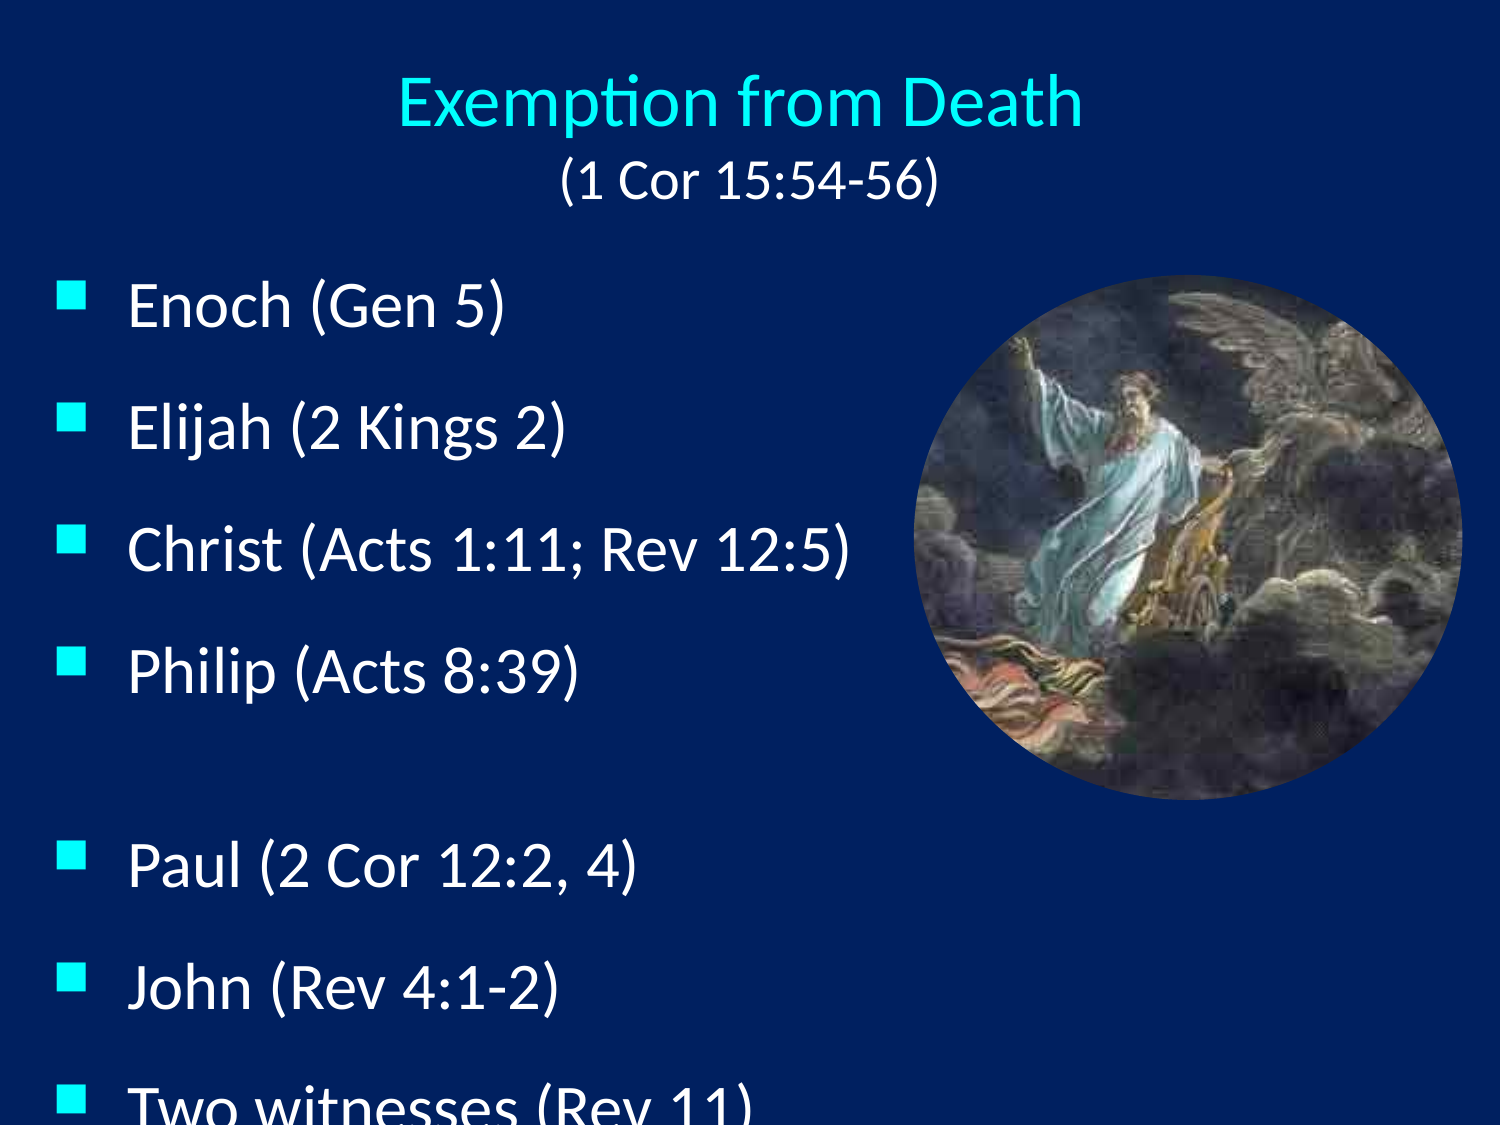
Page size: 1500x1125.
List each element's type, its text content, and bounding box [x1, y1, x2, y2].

list Enoch (Gen 5) Elijah (2 Kings 2) Christ (Acts 1:11; Rev 12:5) Philip (Acts 8:39) Paul (2 Cor 12:2, 4) John (Rev 4:1-2) Two witnesses (Rev 11) [37, 262, 976, 1076]
title Exemption from Death (1 Cor 15:54-56) [112, 37, 1388, 225]
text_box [913, 274, 1463, 801]
